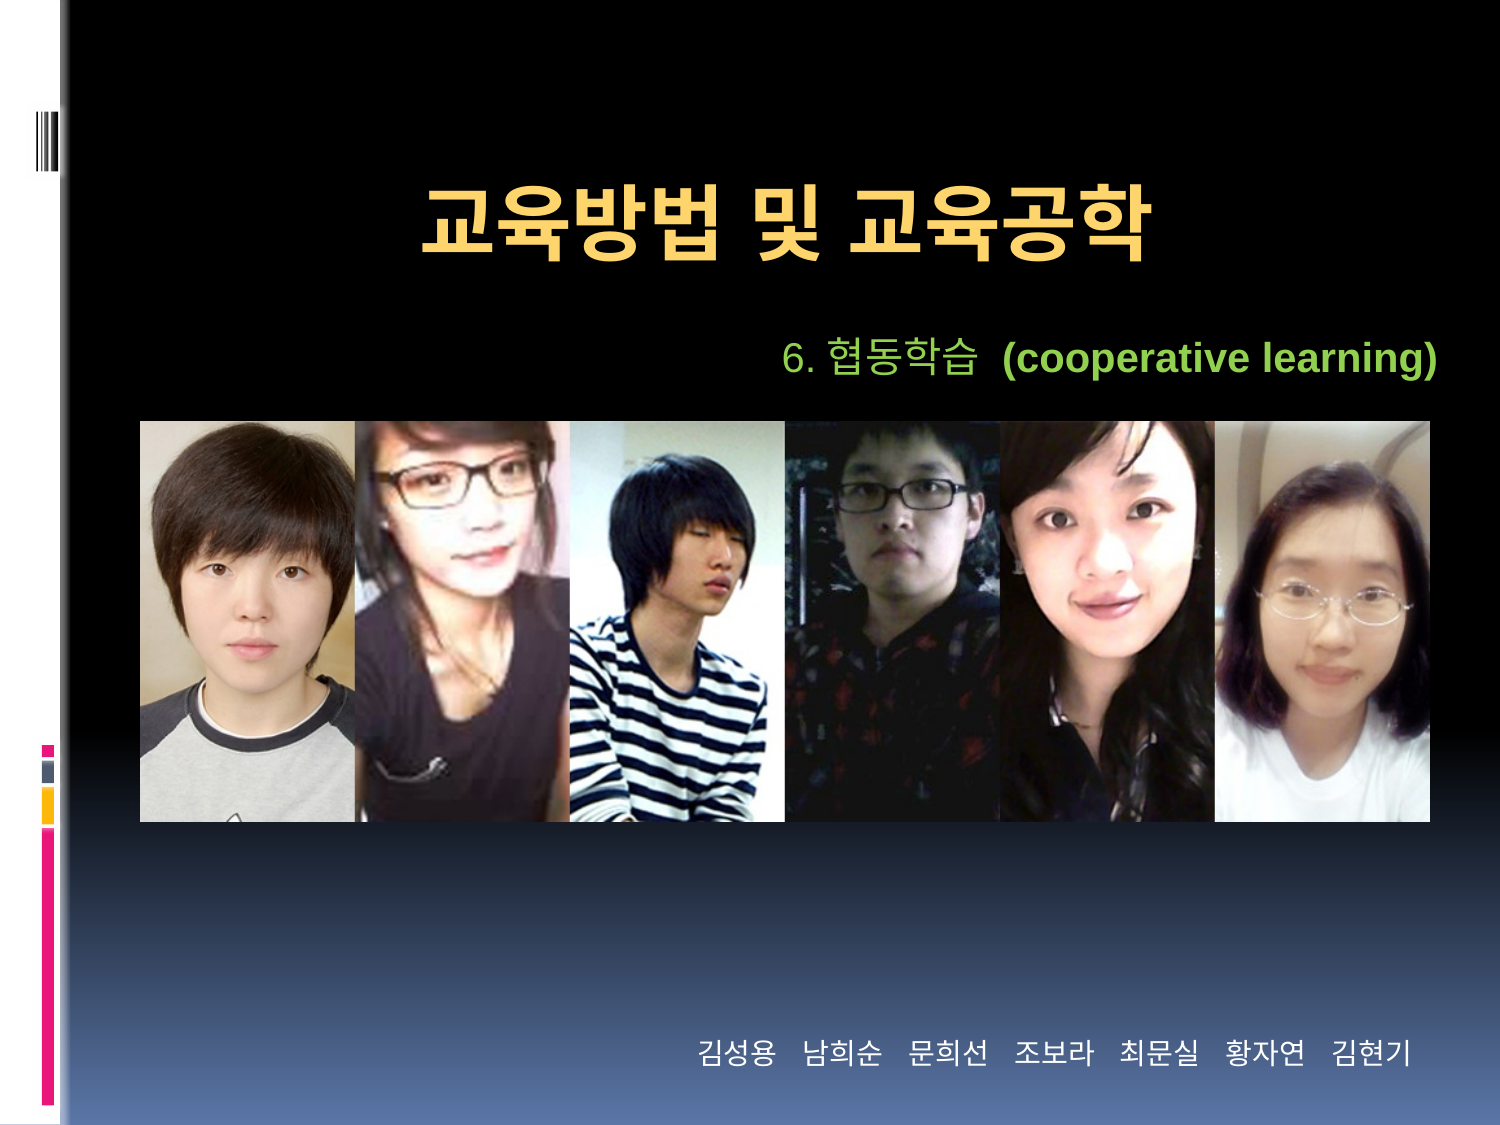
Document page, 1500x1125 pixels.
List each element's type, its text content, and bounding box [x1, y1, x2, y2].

subtitle 6.협동학습 (cooperative learning) [178, 292, 1454, 389]
title 교육방법 및 교육공학 [150, 164, 1425, 364]
picture [140, 421, 1431, 823]
text_box 김성용 남희순 문희선 조보라 최문실 황자연 김현기 [152, 984, 1428, 1079]
